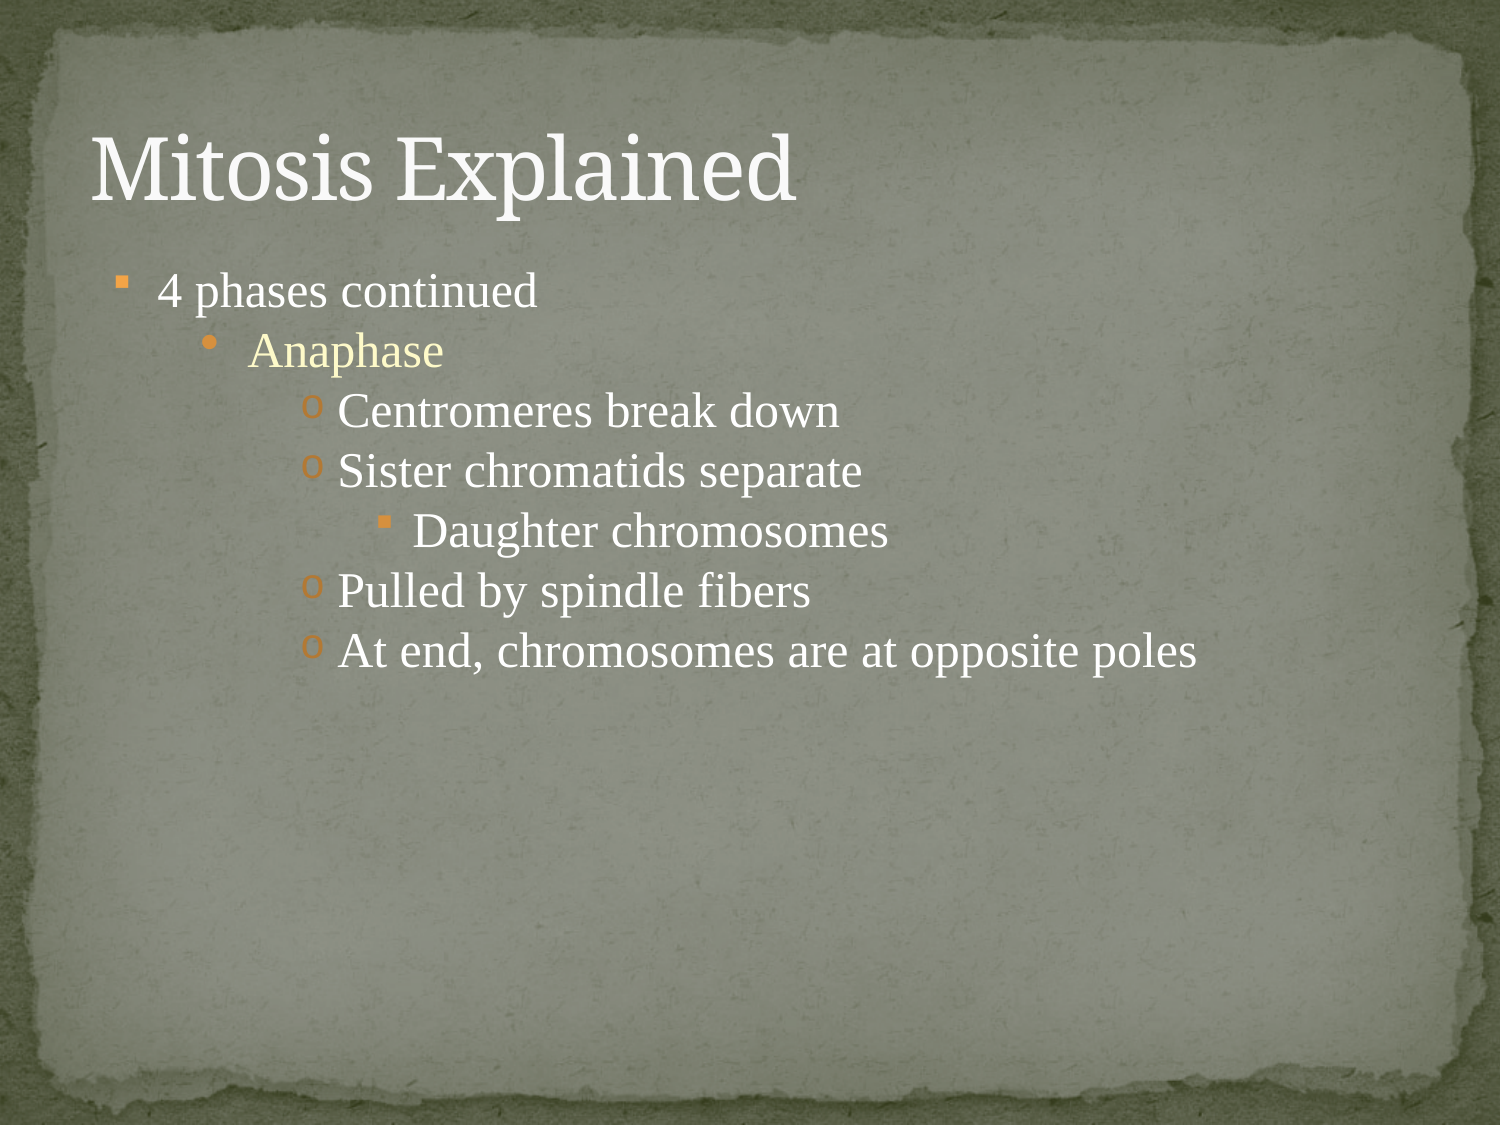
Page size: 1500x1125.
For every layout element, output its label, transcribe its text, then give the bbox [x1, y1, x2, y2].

list 4 phases continued Anaphase Centromeres break down Sister chromatids separate Daughter chromosomes Pulled by spindle fibers At end, chromosomes are at opposite poles [75, 249, 1425, 1000]
title Mitosis Explained [74, 24, 1425, 225]
